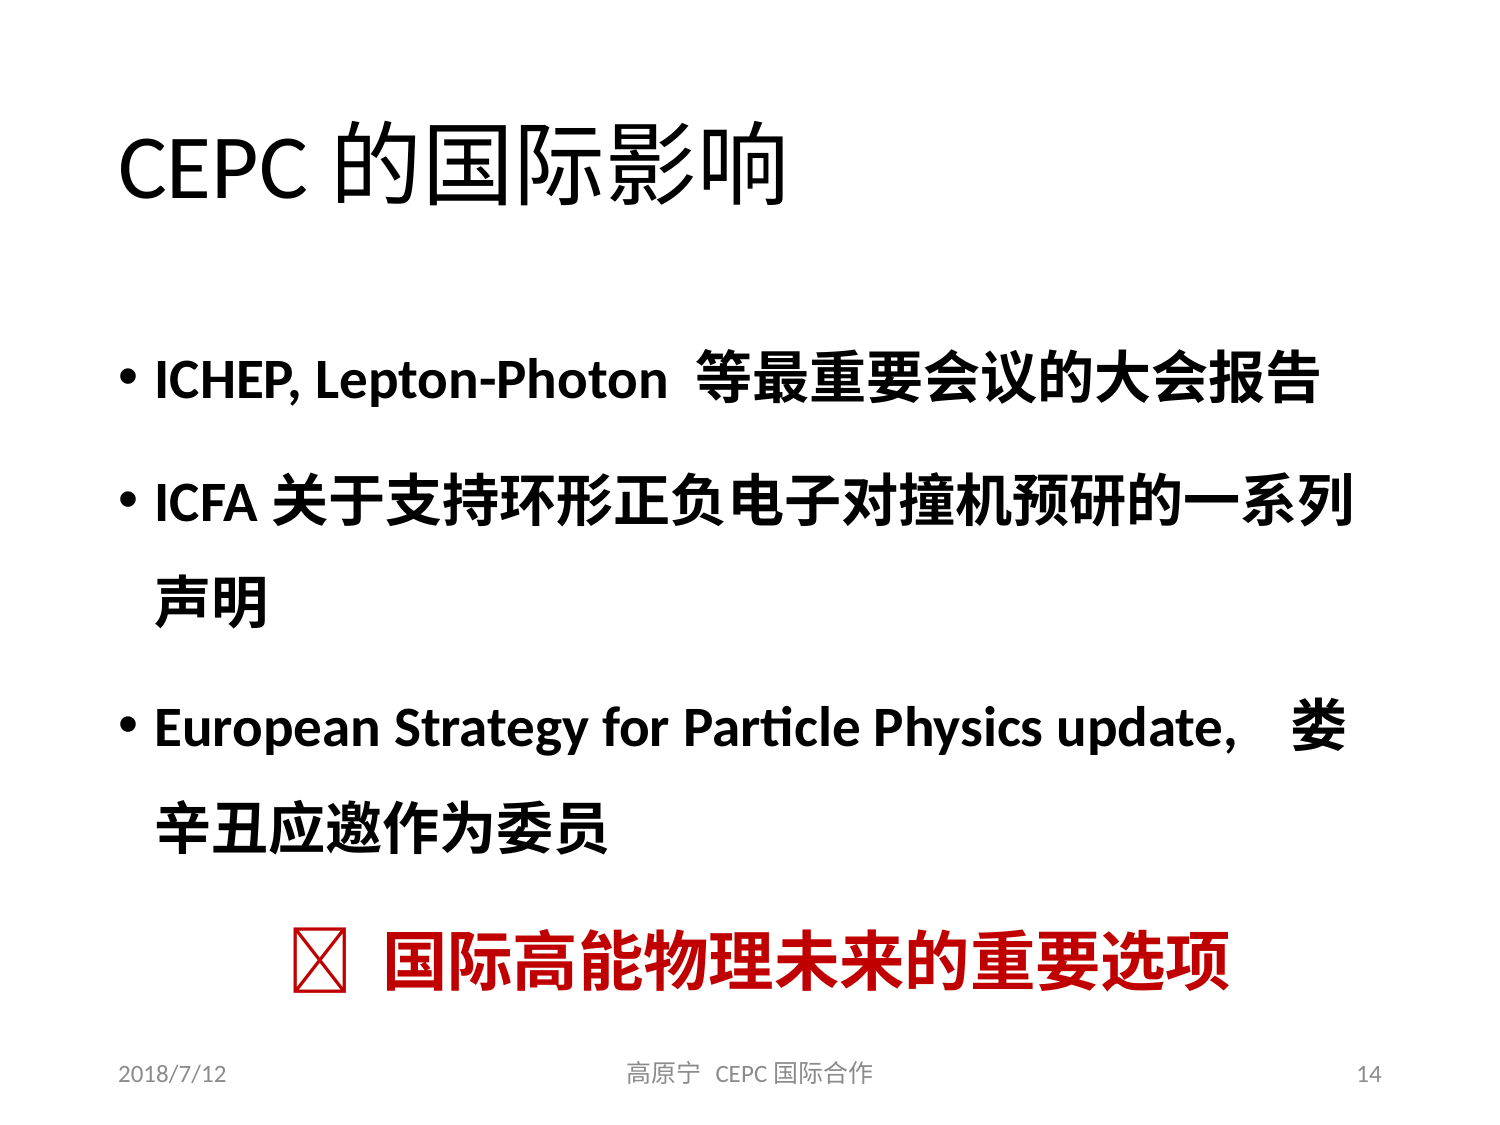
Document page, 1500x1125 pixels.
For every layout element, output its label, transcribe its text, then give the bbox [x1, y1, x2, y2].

list ICHEP, Lepton-Photon 等最重要会议的大会报告 ICFA关于支持环形正负电子对撞机预研的一系列声明 European Strategy for Particle Physics update, 娄辛丑应邀作为委员  国际高能物理未来的重要选项 [103, 299, 1373, 1014]
slide_number 14 [1059, 1042, 1397, 1103]
footer 高原宁 CEPC国际合作 [496, 1042, 1004, 1103]
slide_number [103, 1042, 441, 1103]
title CEPC的国际影响 [103, 59, 1397, 278]
